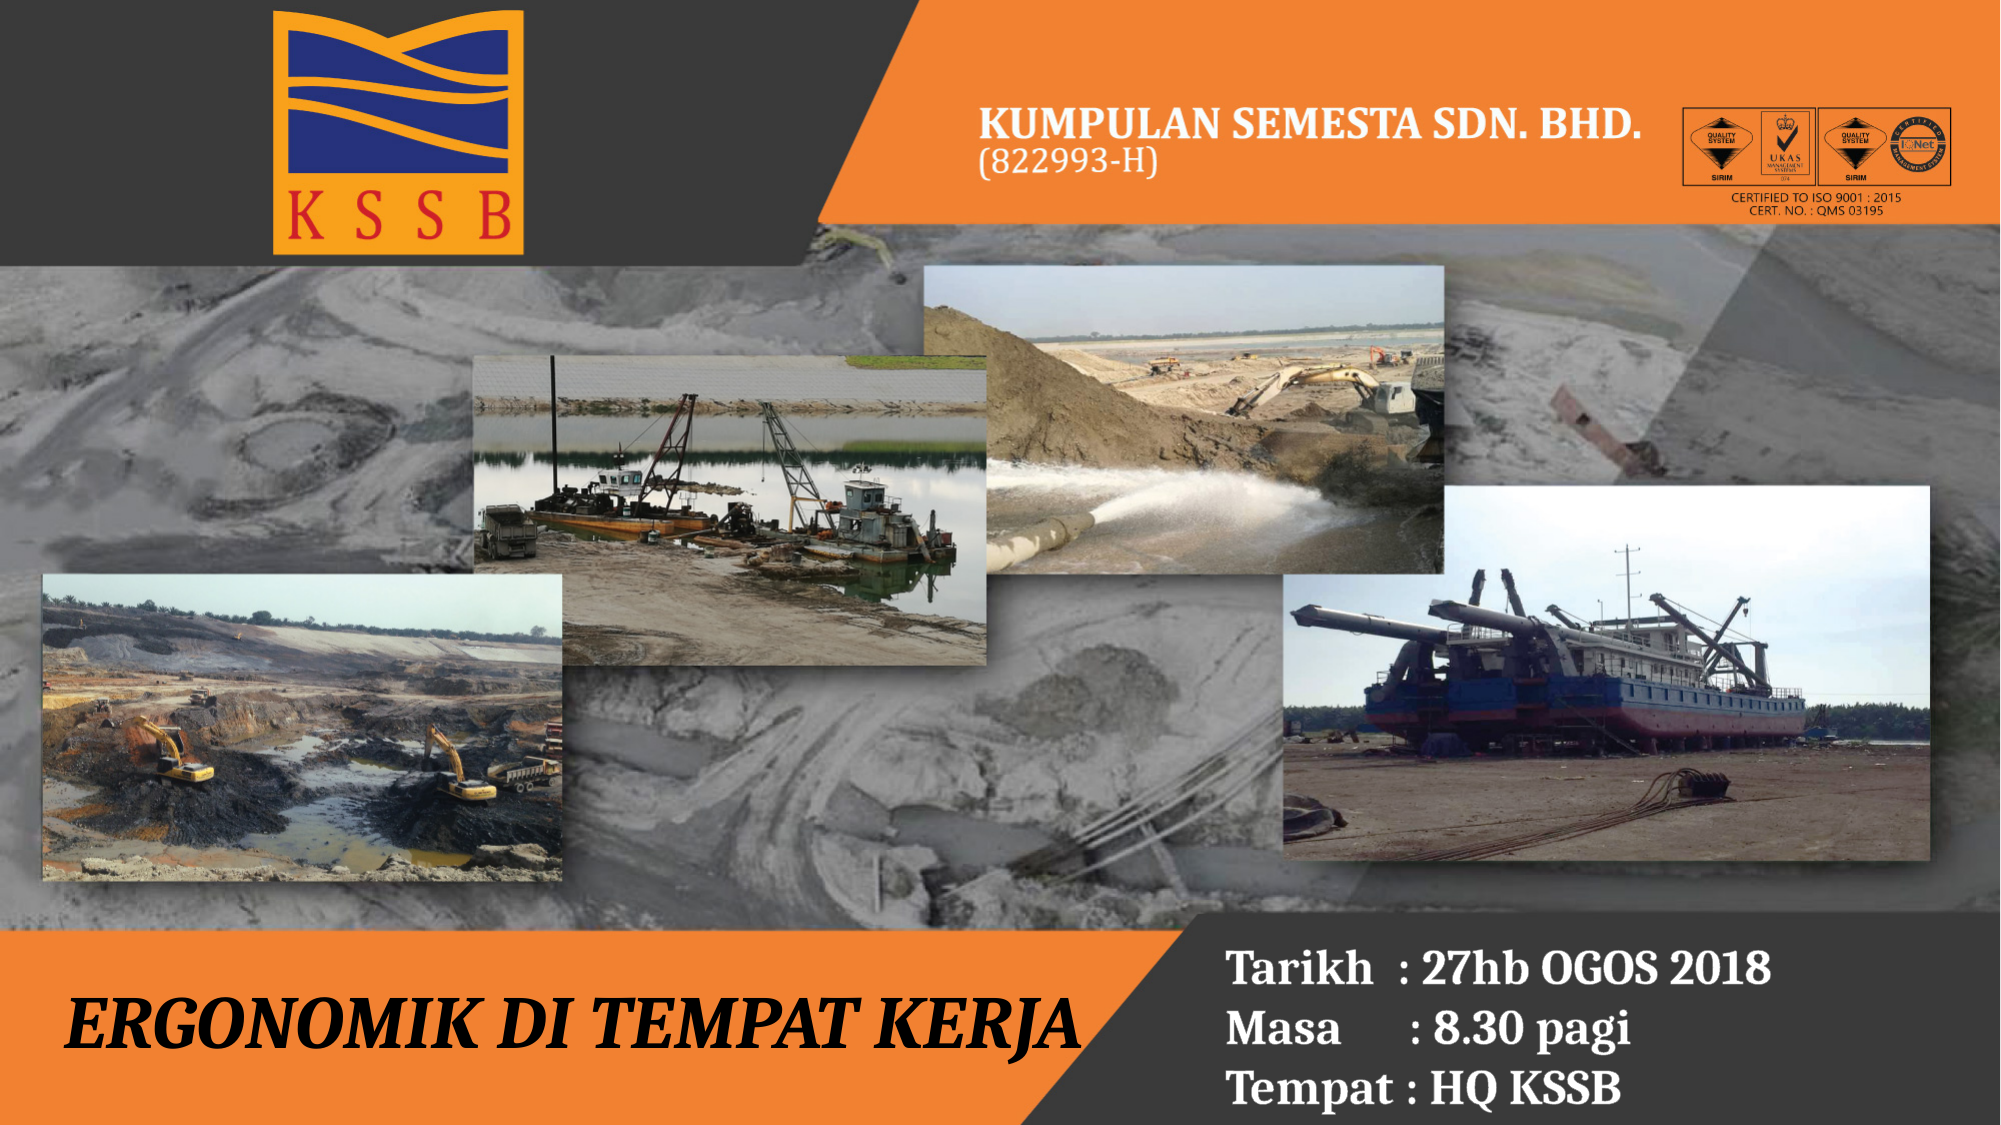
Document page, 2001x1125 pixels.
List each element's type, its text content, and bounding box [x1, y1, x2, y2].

picture [0, 0, 2001, 1125]
text_box ERGONOMIK DI TEMPAT KERJA [49, 666, 1099, 1125]
text_box Tarikh : 27hb OGOS 2018 Masa : 8.30 pagi Tempat : HQ KSSB [1210, 926, 1788, 1122]
